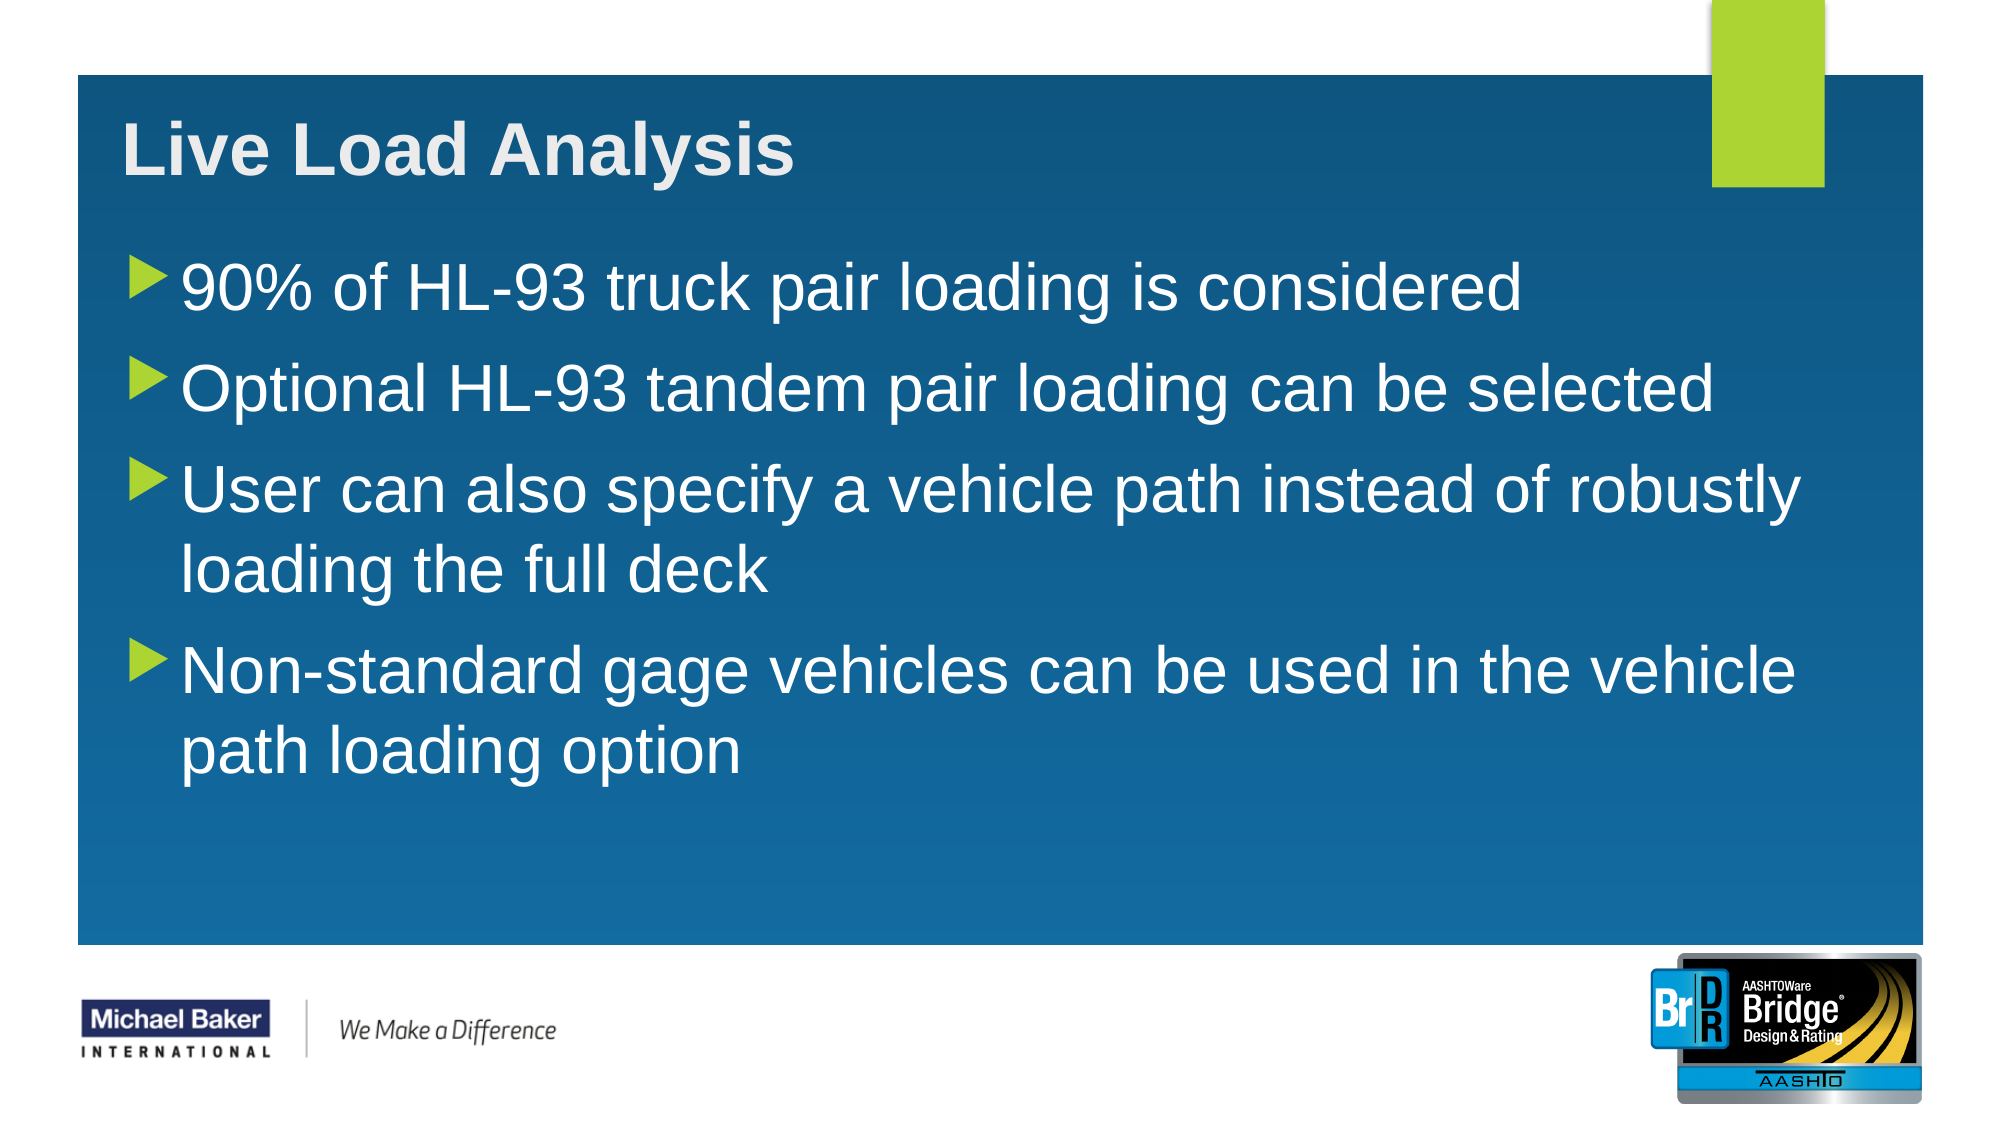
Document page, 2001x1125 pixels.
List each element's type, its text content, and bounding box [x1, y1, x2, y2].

list 90% of HL-93 truck pair loading is considered Optional HL-93 tandem pair loading can be selected User can also specify a vehicle path instead of robustly loading the full deck Non-standard gage vehicles can be used in the vehicle path loading option [109, 235, 1893, 945]
slide_number 44 [1698, 48, 1836, 175]
picture [1650, 953, 1922, 1104]
title Live Load Analysis [106, 87, 1688, 204]
picture [78, 991, 564, 1069]
